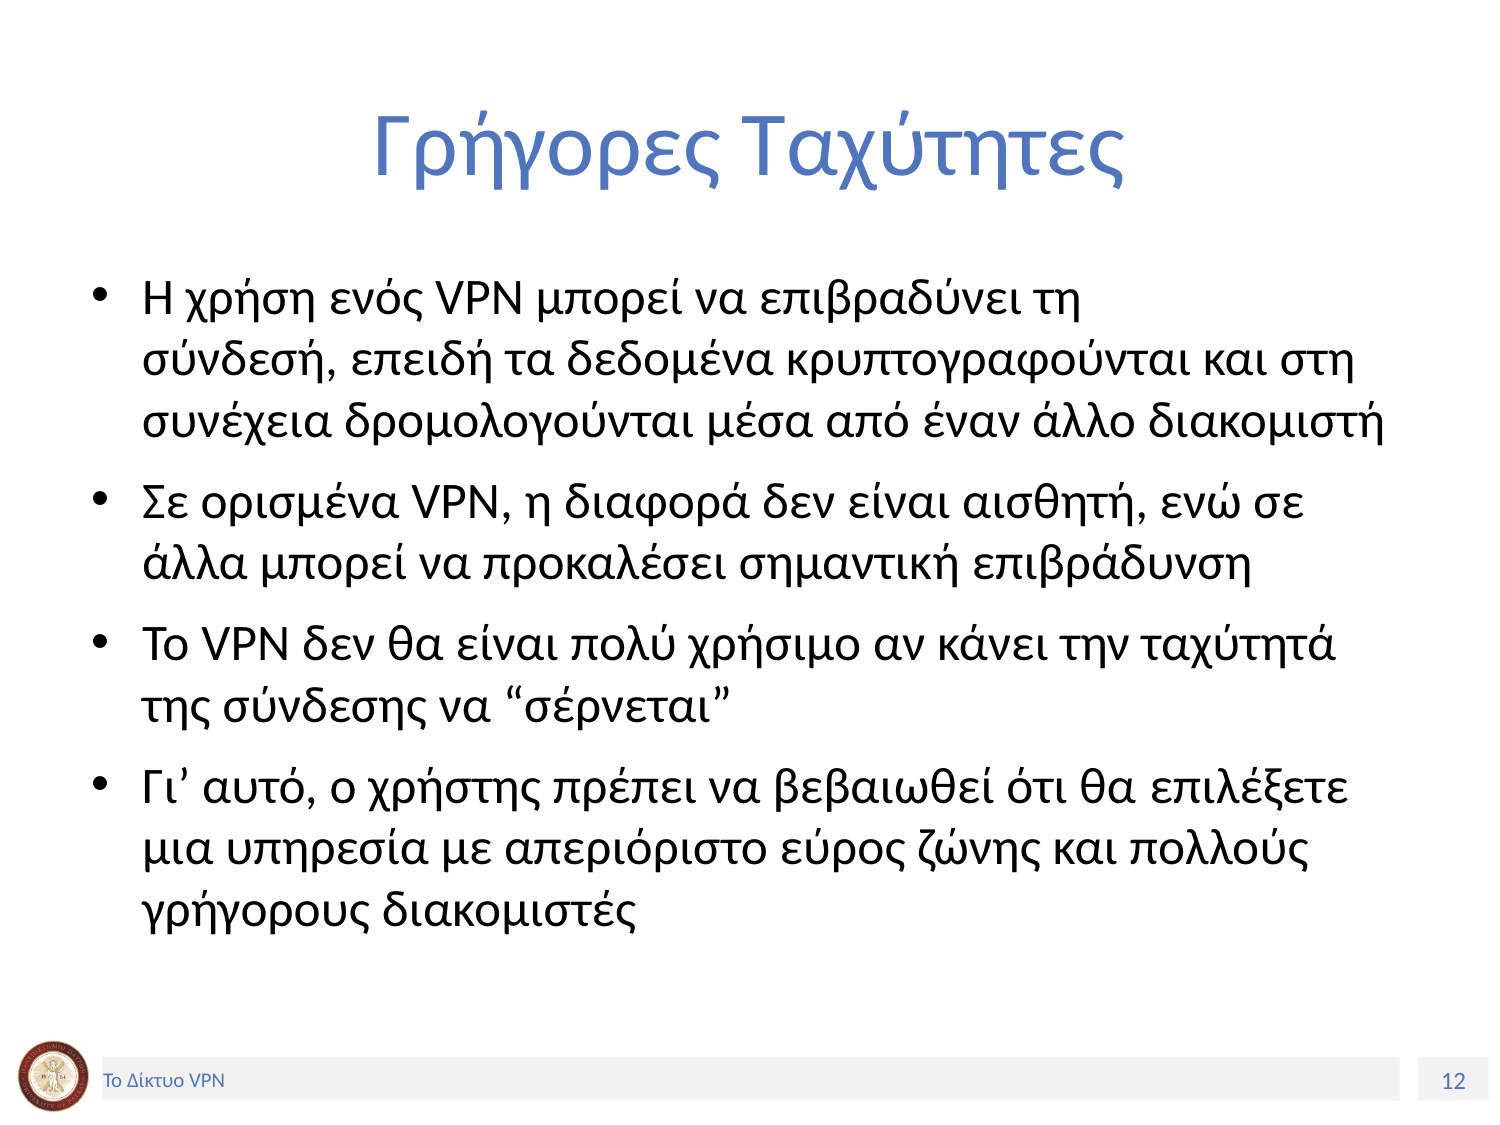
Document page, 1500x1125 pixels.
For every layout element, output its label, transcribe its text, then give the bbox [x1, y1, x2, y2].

list Η χρήση ενός VPN μπορεί να επιβραδύνει τη σύνδεσή, επειδή τα δεδομένα κρυπτογραφούνται και στη συνέχεια δρομολογούνται μέσα από έναν άλλο διακομιστή Σε ορισμένα VPN, η διαφορά δεν είναι αισθητή, ενώ σε άλλα μπορεί να προκαλέσει σημαντική επιβράδυνση Το VPN δεν θα είναι πολύ χρήσιμο αν κάνει την ταχύτητά της σύνδεσης να “σέρνεται” Γι’ αυτό, ο χρήστης πρέπει να βεβαιωθεί ότι θα επιλέξετε μια υπηρεσία με απεριόριστο εύρος ζώνης και πολλούς γρήγορους διακομιστές [76, 255, 1427, 998]
title Γρήγορες Ταχύτητες [75, 45, 1425, 233]
picture [4, 1027, 102, 1125]
